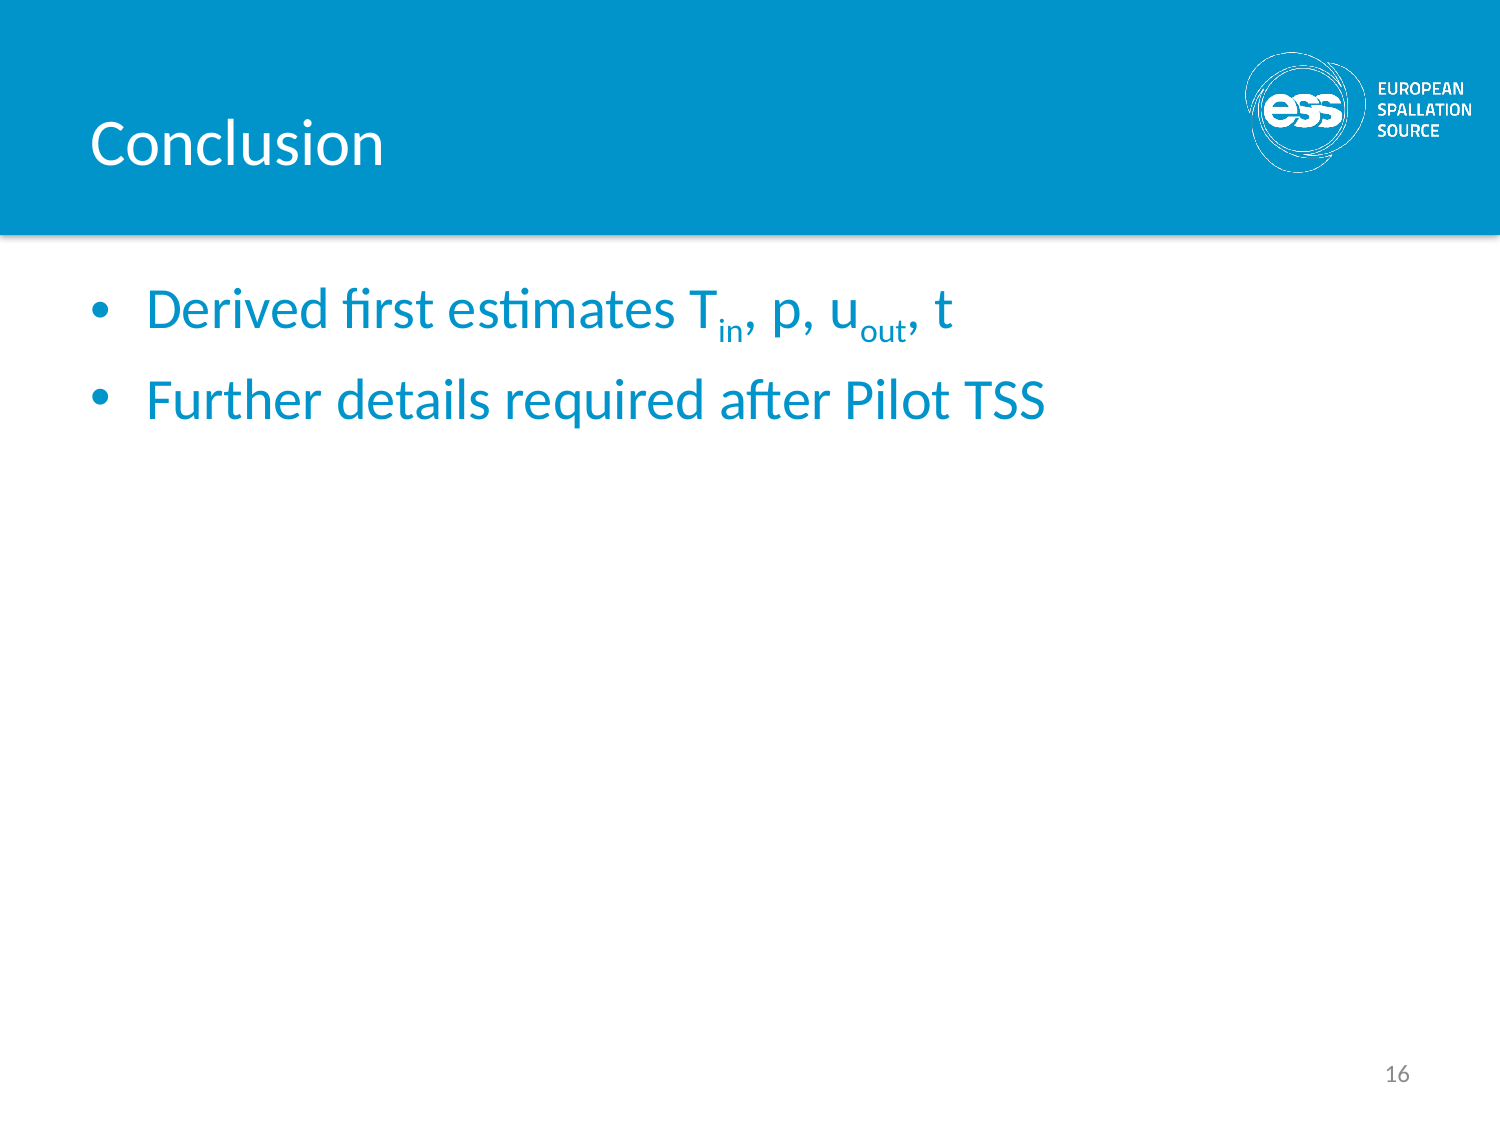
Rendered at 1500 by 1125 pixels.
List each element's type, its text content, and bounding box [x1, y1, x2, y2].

picture [1264, 94, 1342, 127]
picture [1400, 83, 1407, 94]
picture [1389, 104, 1393, 115]
picture [1398, 109, 1406, 115]
picture [1422, 125, 1428, 134]
slide_number 16 [1074, 1042, 1425, 1103]
picture [1409, 104, 1415, 115]
picture [1432, 125, 1438, 136]
picture [1443, 86, 1450, 93]
title Conclusion [75, 45, 1247, 233]
picture [1418, 104, 1423, 115]
picture [1379, 83, 1385, 94]
list Derived first estimates Tin, p, uout, t Further details required after Pilot TSS [75, 262, 1425, 1005]
picture [1454, 83, 1458, 94]
picture [1436, 104, 1444, 115]
picture [1423, 83, 1430, 94]
